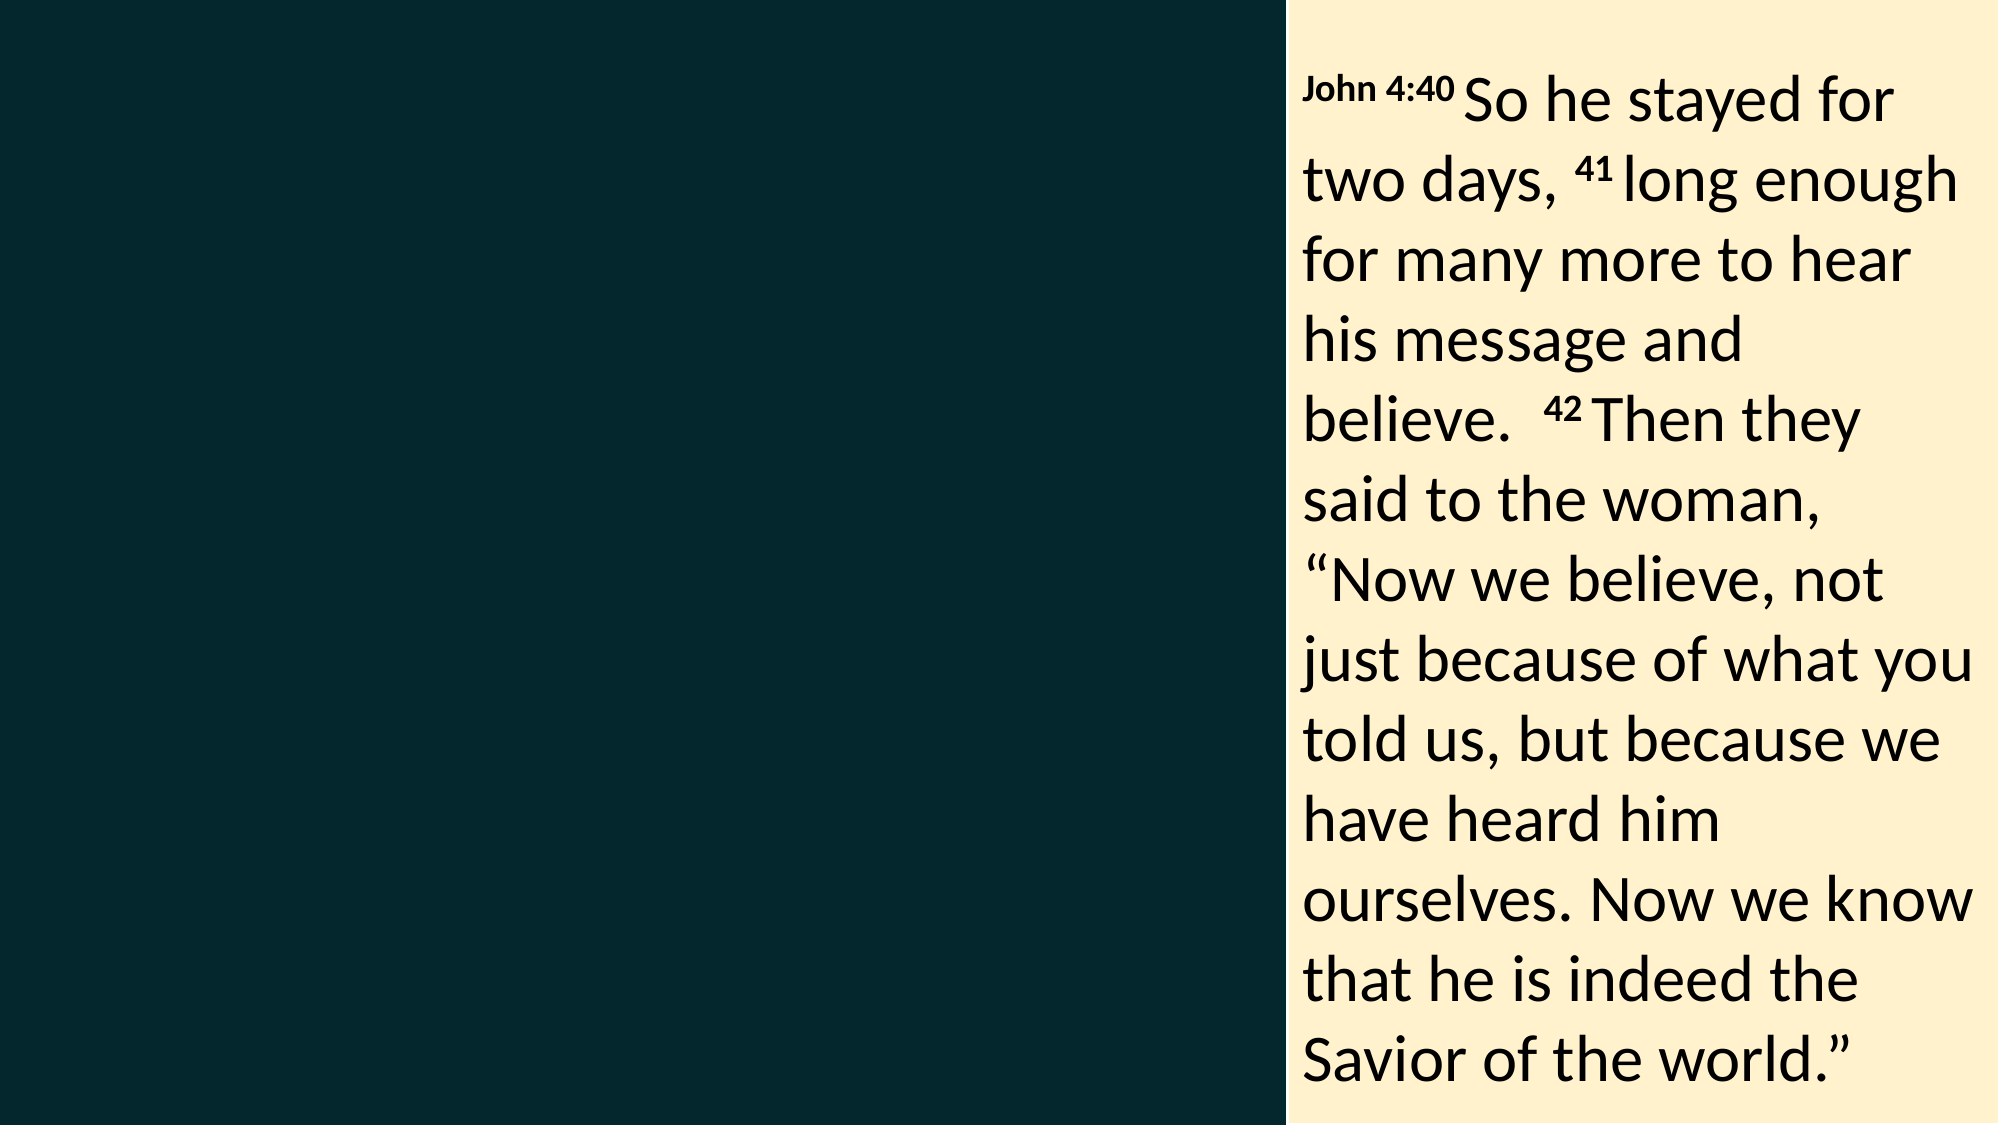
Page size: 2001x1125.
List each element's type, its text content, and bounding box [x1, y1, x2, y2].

text_box John 4:40 So he stayed for two days, 41 long enough for many more to hear his message and believe. 42 Then they said to the woman, “Now we believe, not just because of what you told us, but because we have heard him ourselves. Now we know that he is indeed the Savior of the world.” [1286, 0, 2000, 1125]
